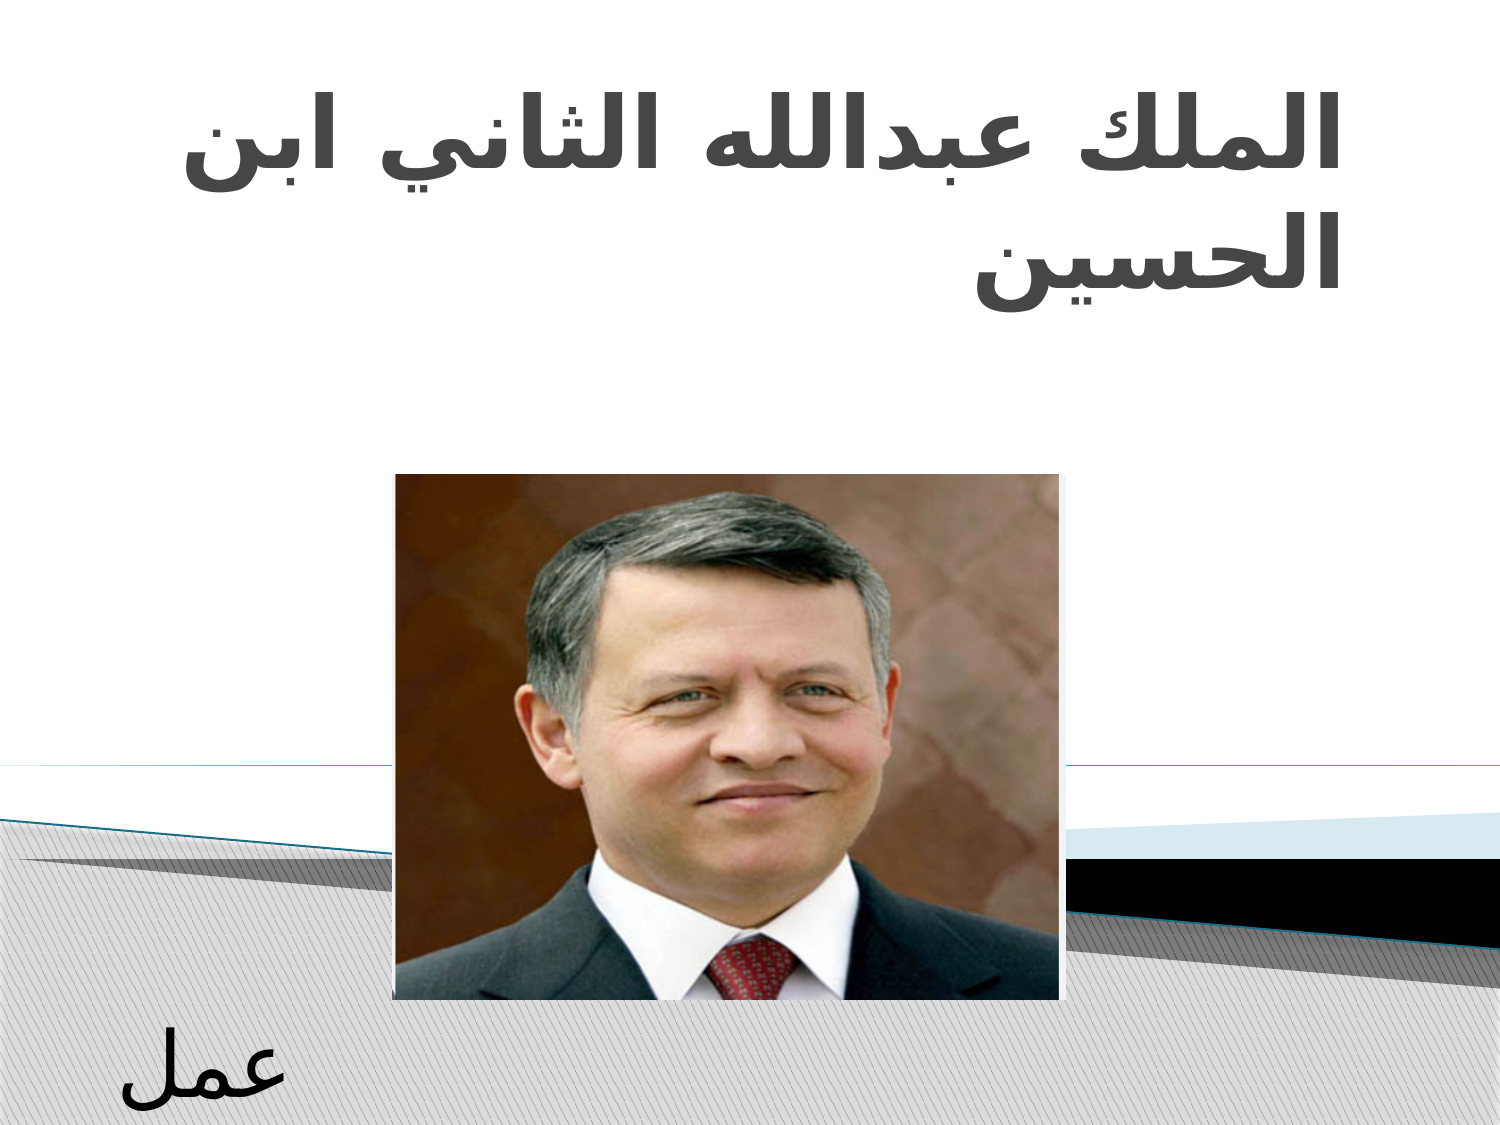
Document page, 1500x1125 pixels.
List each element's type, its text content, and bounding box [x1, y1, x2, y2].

title الملك عبدالله الثاني ابن الحسين [87, 75, 1363, 317]
subtitle عمل فراس النبر [29, 998, 393, 1124]
picture [5, 474, 1500, 1001]
